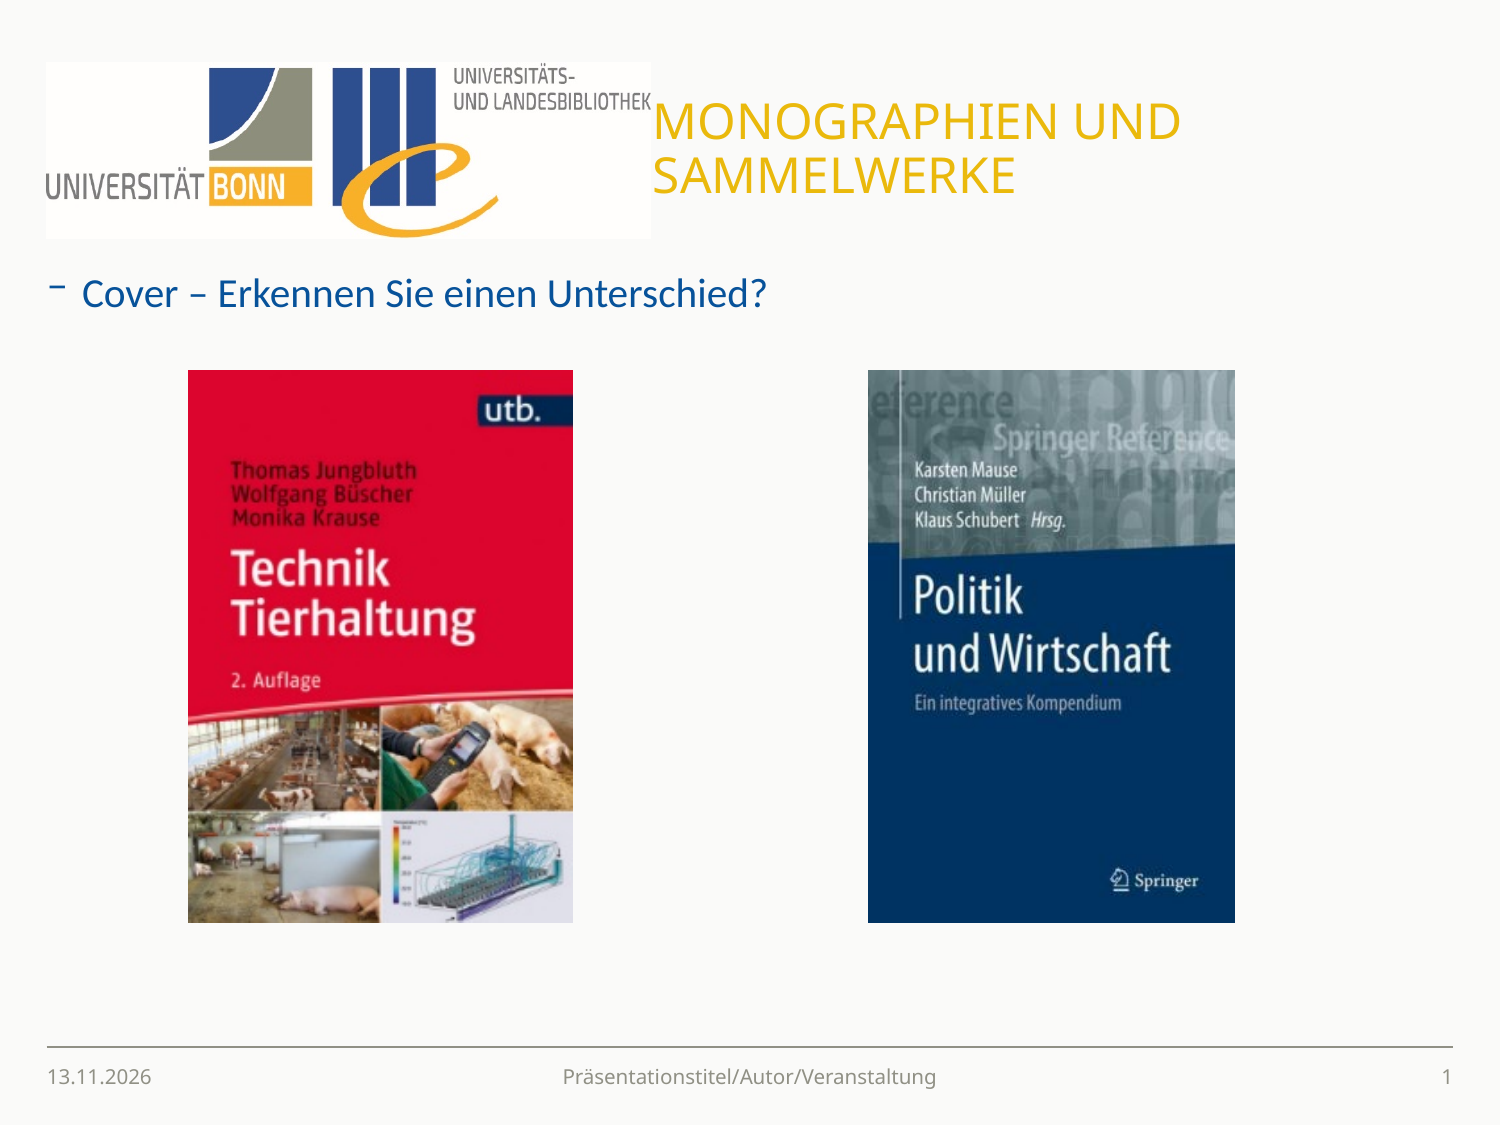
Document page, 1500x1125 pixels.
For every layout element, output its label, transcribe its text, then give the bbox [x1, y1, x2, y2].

picture [46, 62, 651, 239]
slide_number 0 [1359, 1046, 1454, 1110]
list Cover – Erkennen Sie einen Unterschied? [47, 265, 1454, 985]
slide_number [46, 1046, 188, 1110]
picture [867, 370, 1235, 923]
title Monographien Und Sammelwerke [652, 62, 1454, 204]
footer Präsentationstitel/Autor/Veranstaltung [339, 1046, 1161, 1110]
picture [187, 370, 573, 923]
